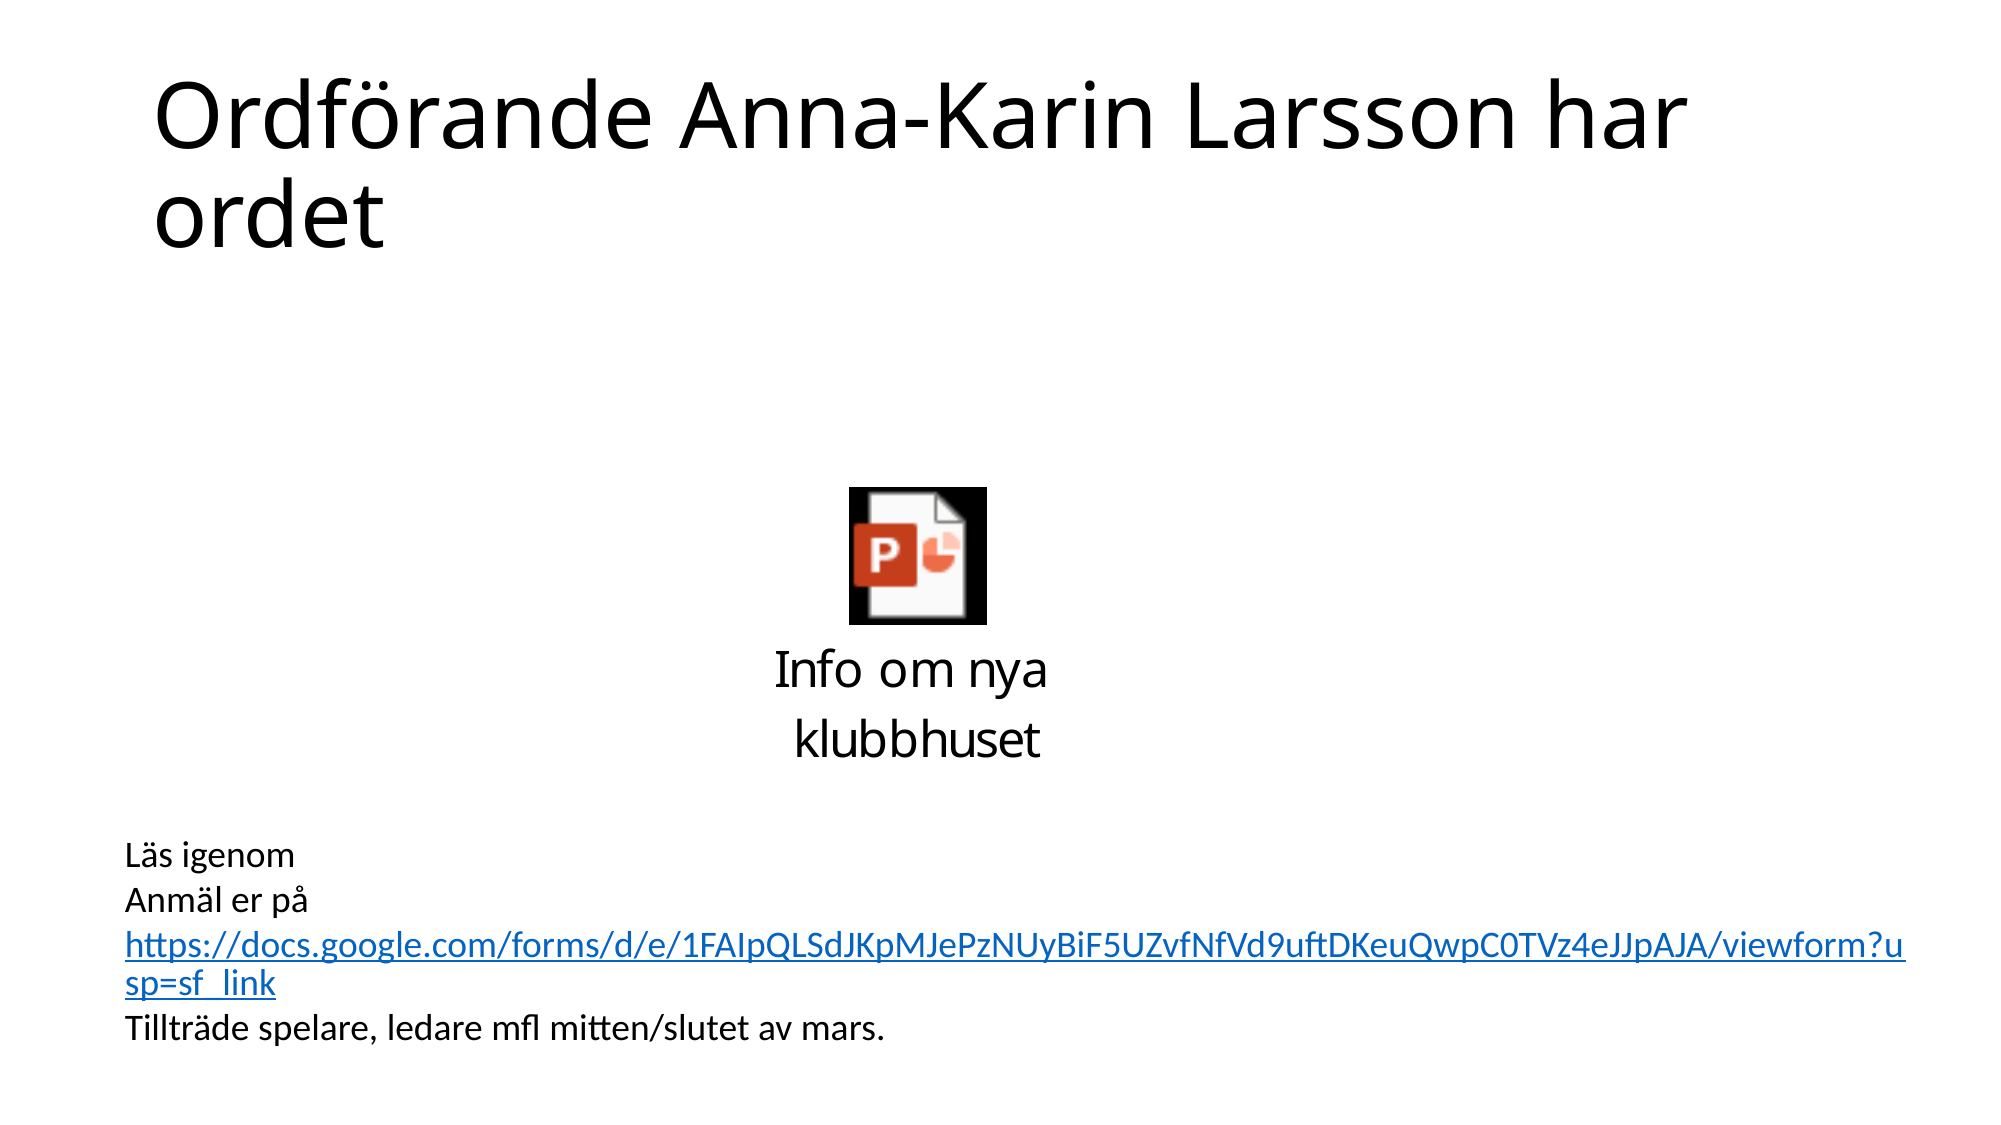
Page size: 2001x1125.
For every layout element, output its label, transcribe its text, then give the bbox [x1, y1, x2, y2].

text_box Läs igenom Anmäl er på https://docs.google.com/forms/d/e/1FAIpQLSdJKpMJePzNUyBiF5UZvfNfVd9uftDKeuQwpC0TVz4eJJpAJA/viewform?usp=sf_link Tillträde spelare, ledare mfl mitten/slutet av mars. [109, 822, 1927, 1018]
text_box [714, 487, 1119, 844]
title Ordförande Anna-Karin Larsson har ordet [137, 59, 1863, 278]
